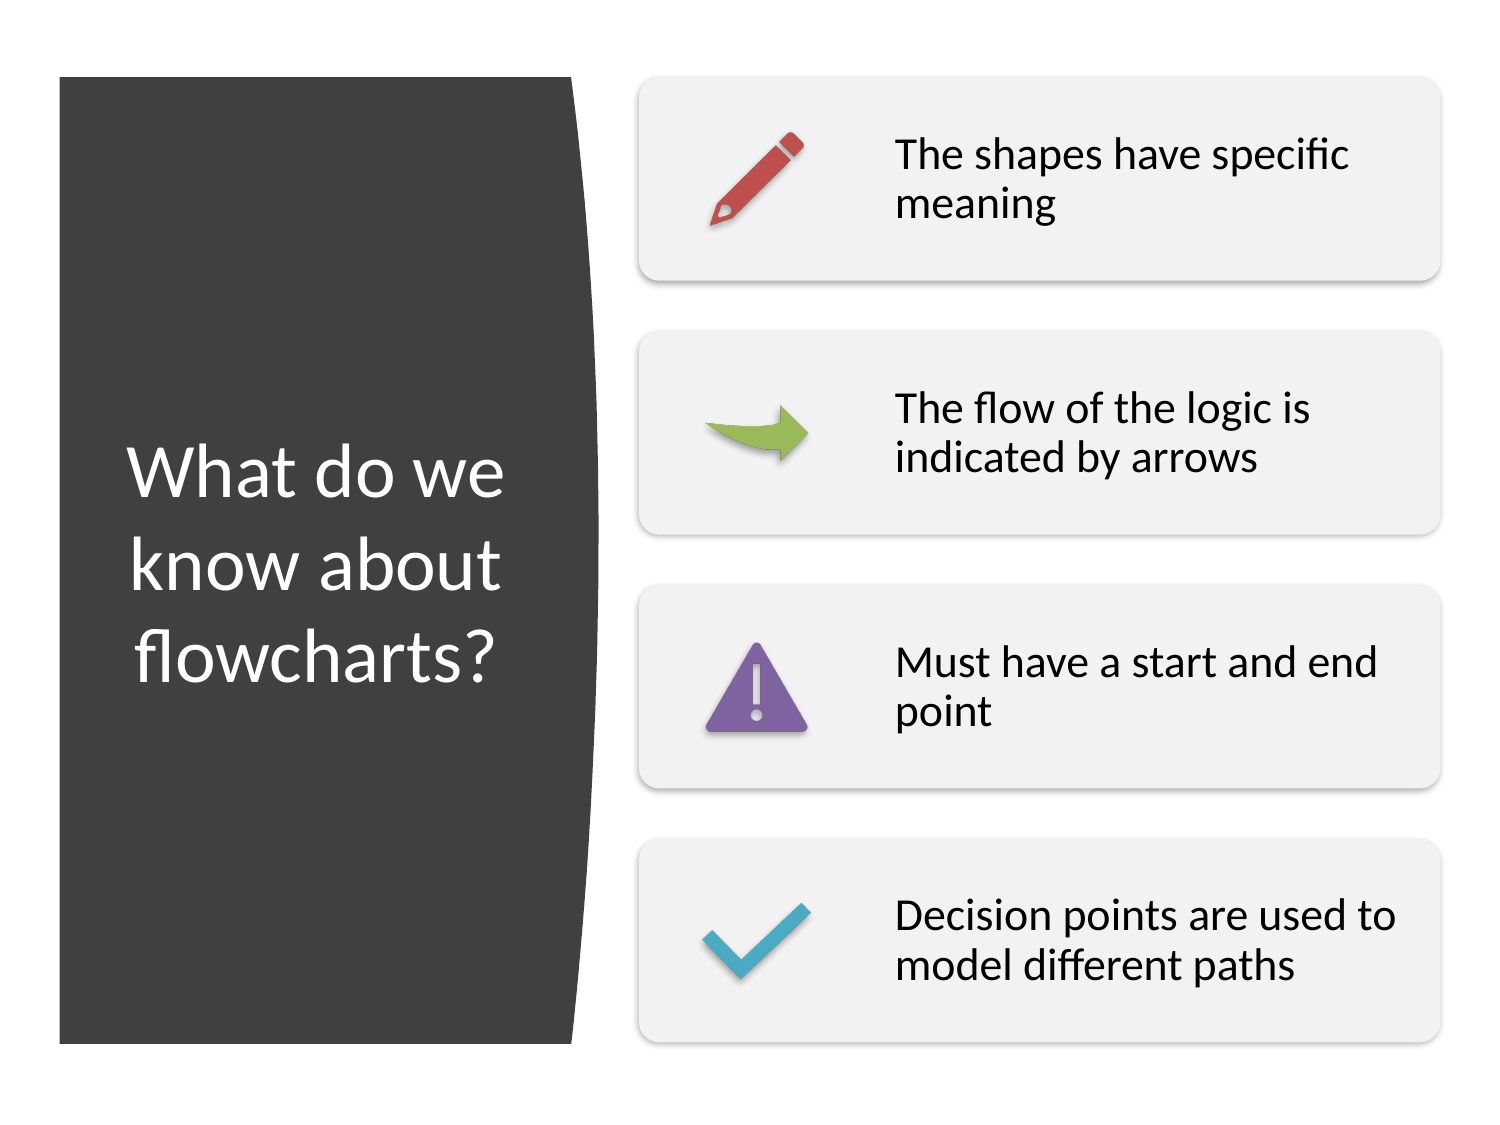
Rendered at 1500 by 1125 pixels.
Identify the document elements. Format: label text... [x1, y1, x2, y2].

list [638, 76, 1441, 1043]
title What do we know about flowcharts? [106, 166, 527, 953]
text_box [57, 75, 601, 1046]
